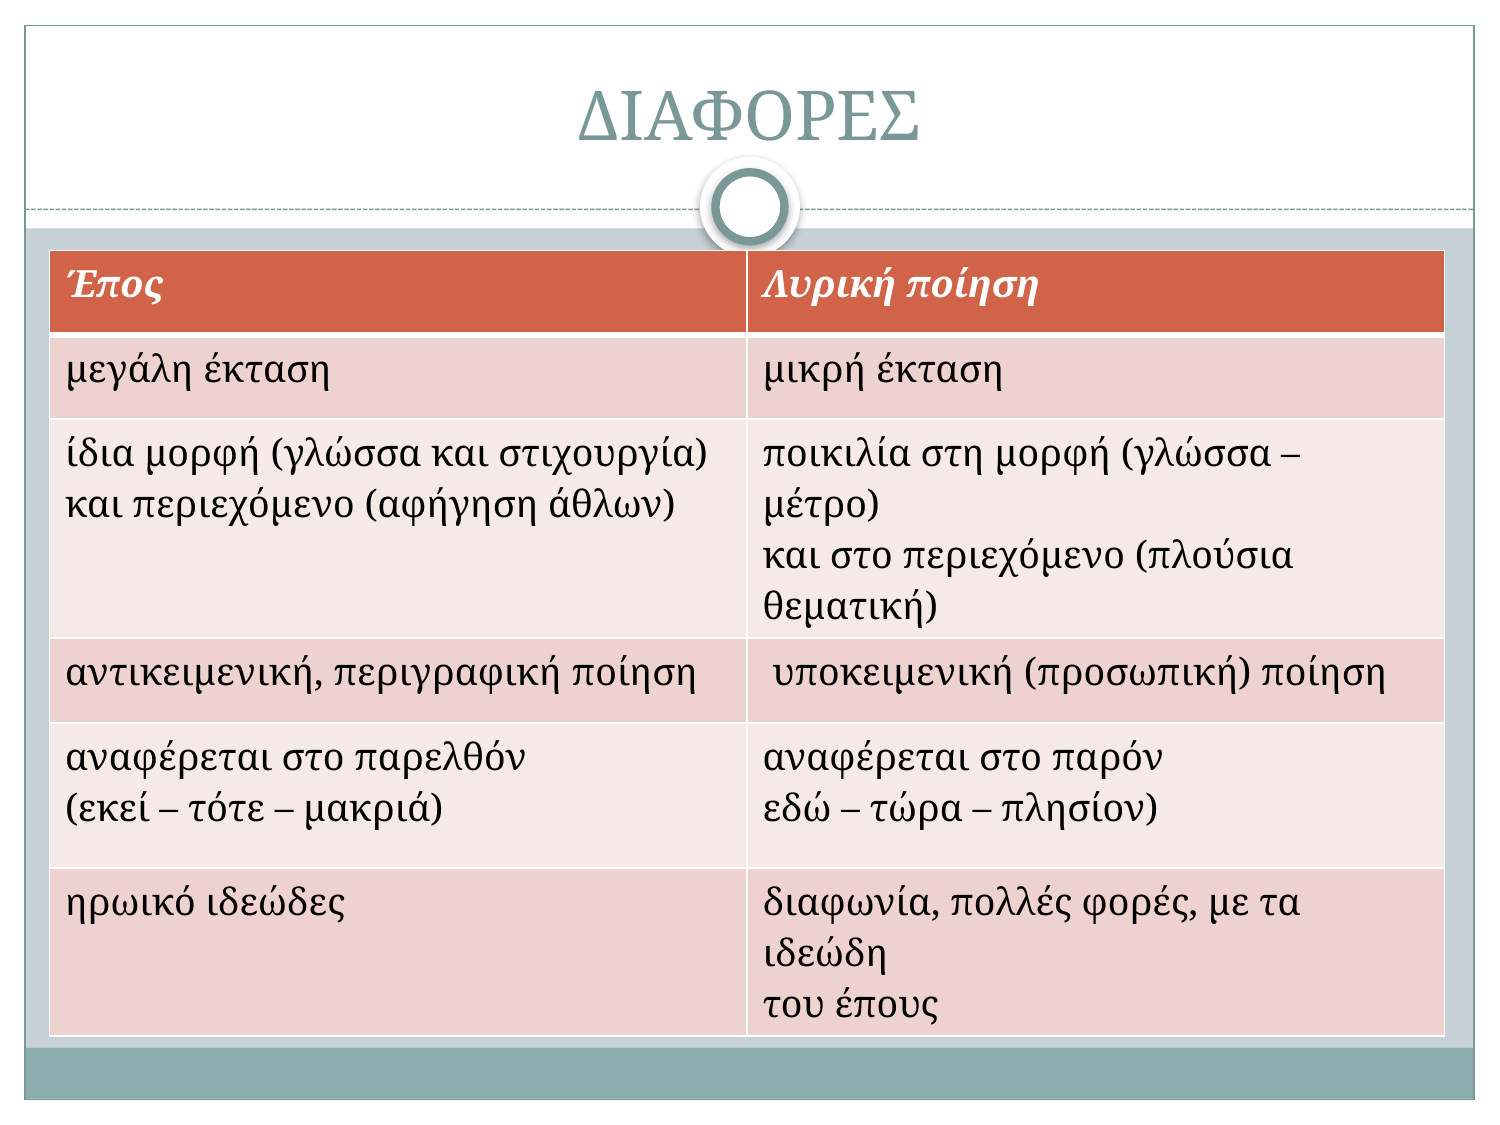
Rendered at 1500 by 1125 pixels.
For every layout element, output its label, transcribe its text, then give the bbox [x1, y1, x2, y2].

table_cell μεγάλη έκταση [50, 338, 746, 418]
table_cell ηρωικό ιδεώδες [50, 869, 746, 1035]
table_cell υποκειμενική (προσωπική) ποίηση [748, 639, 1444, 722]
table_cell ποικιλία στη μορφή (γλώσσα – μέτρο) και στο περιεχόμενο (πλούσια θεματική) [748, 420, 1444, 637]
table_cell διαφωνία, πολλές φορές, με τα ιδεώδη του έπους [748, 869, 1444, 1035]
table_header Λυρική ποίηση [748, 251, 1444, 332]
table_cell αντικειμενική, περιγραφική ποίηση [50, 639, 746, 722]
table_cell ίδια μορφή (γλώσσα και στιχουργία) και περιεχόμενο (αφήγηση άθλων) [50, 420, 746, 637]
table_header Έπος [50, 251, 746, 332]
table_cell αναφέρεται στο παρόν εδώ – τώρα – πλησίον) [748, 724, 1444, 867]
title ΔΙΑΦΟΡΕΣ [49, 37, 1450, 162]
table_cell αναφέρεται στο παρελθόν (εκεί – τότε – μακριά) [50, 724, 746, 867]
table_cell μικρή έκταση [748, 338, 1444, 418]
